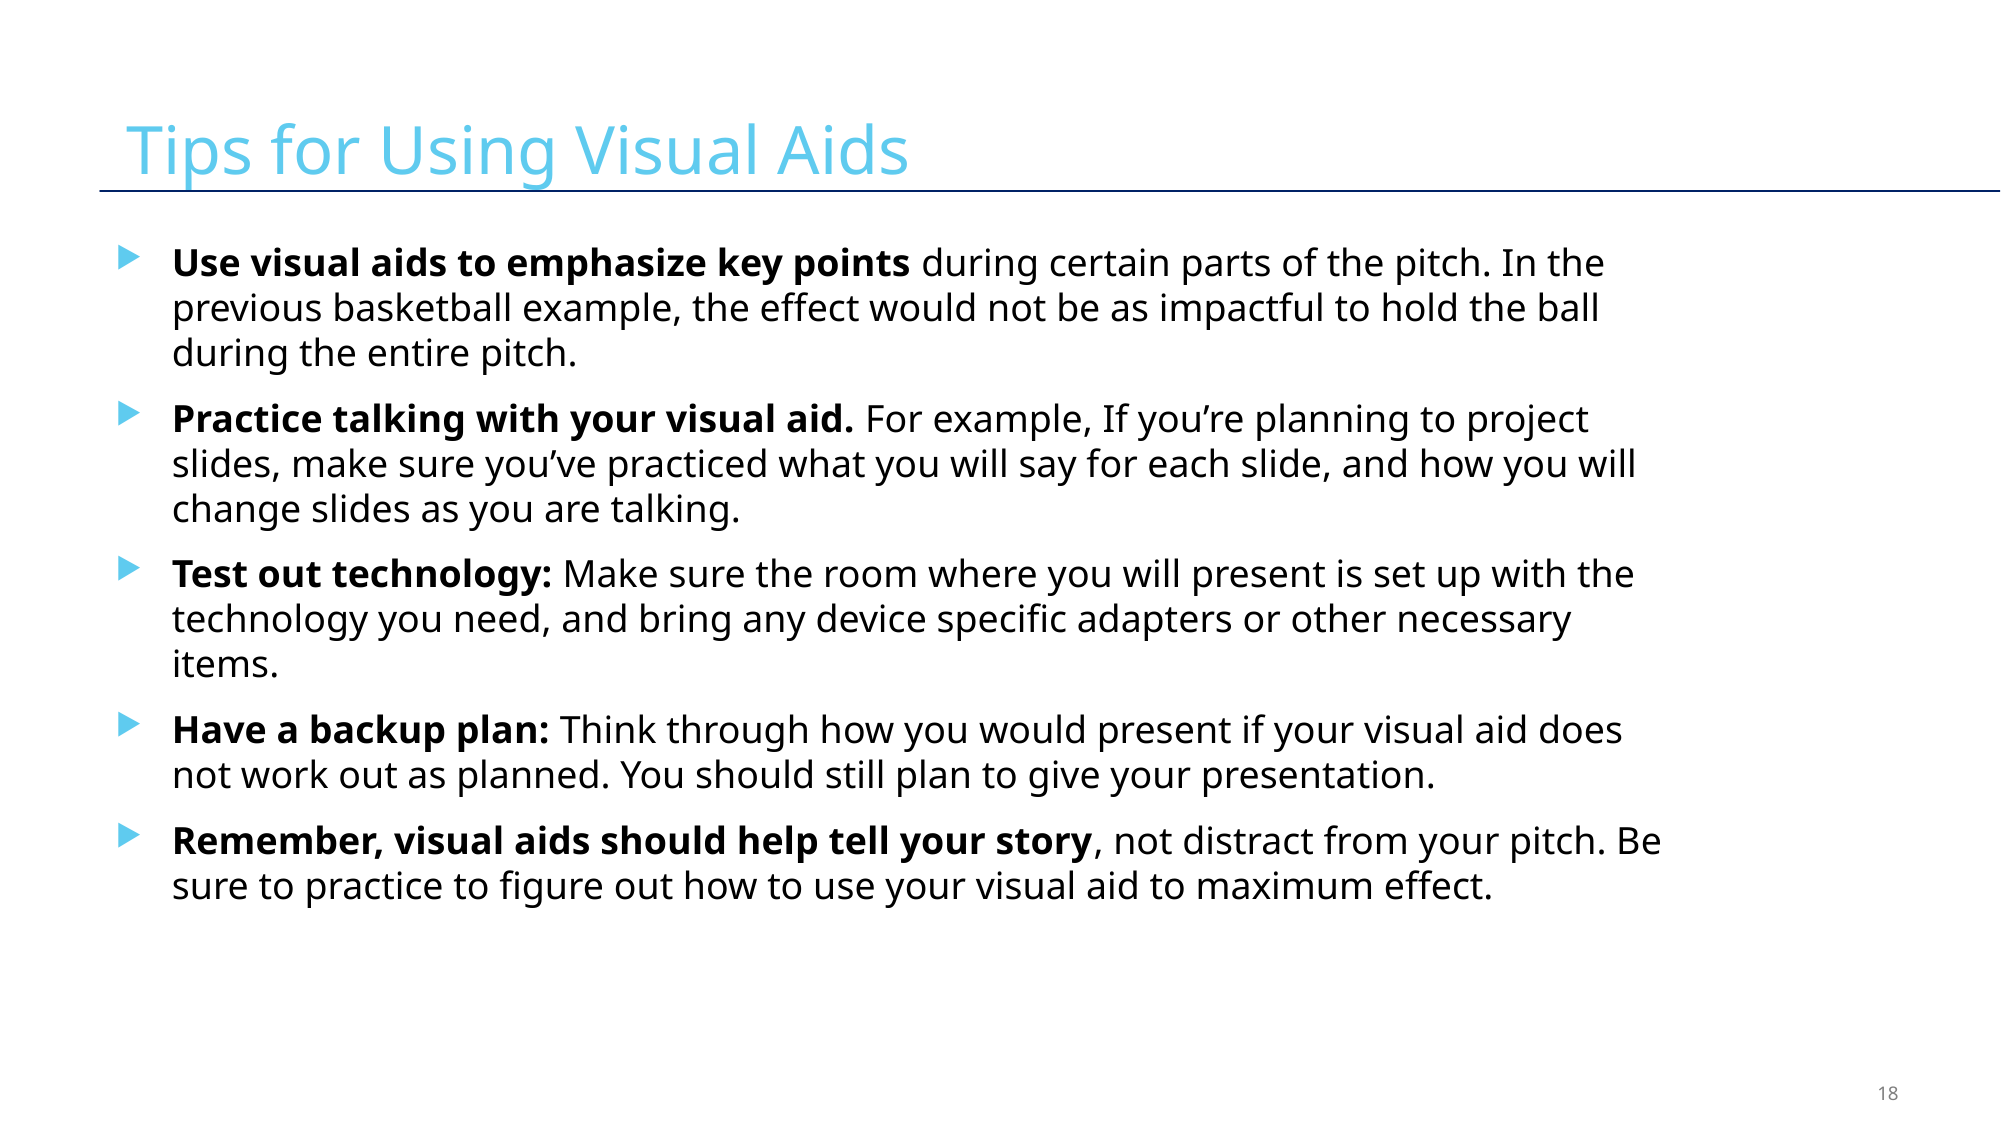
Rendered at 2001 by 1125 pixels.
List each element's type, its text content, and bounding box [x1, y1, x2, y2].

list Use visual aids to emphasize key points during certain parts of the pitch. In the previous basketball example, the effect would not be as impactful to hold the ball during the entire pitch. Practice talking with your visual aid. For example, If you’re planning to project slides, make sure you’ve practiced what you will say for each slide, and how you will change slides as you are talking. Test out technology: Make sure the room where you will present is set up with the technology you need, and bring any device specific adapters or other necessary items. Have a backup plan: Think through how you would present if your visual aid does not work out as planned. You should still plan to give your presentation. Remember, visual aids should help tell your story, not distract from your pitch. Be sure to practice to figure out how to use your visual aid to maximum effect. [100, 231, 1679, 1068]
title Tips for Using Visual Aids [111, 99, 1522, 231]
